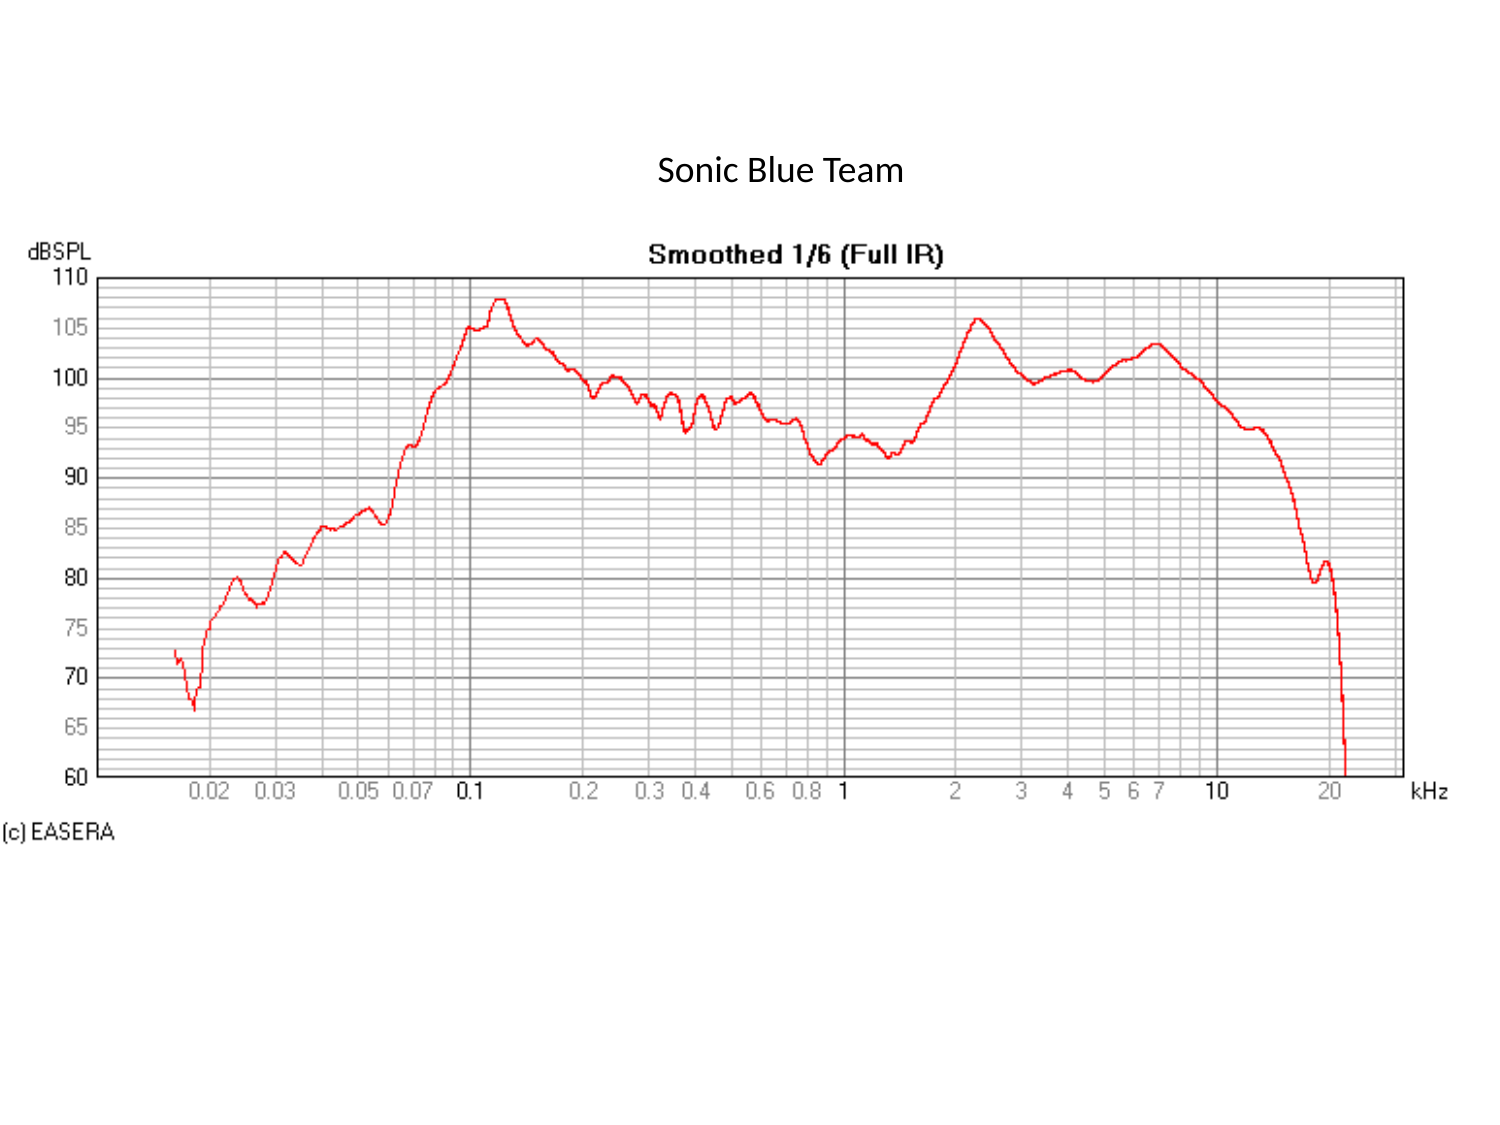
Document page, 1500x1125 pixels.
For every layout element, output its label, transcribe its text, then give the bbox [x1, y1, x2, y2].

picture [1, 237, 1500, 851]
text_box Sonic Blue Team [275, 137, 1288, 198]
